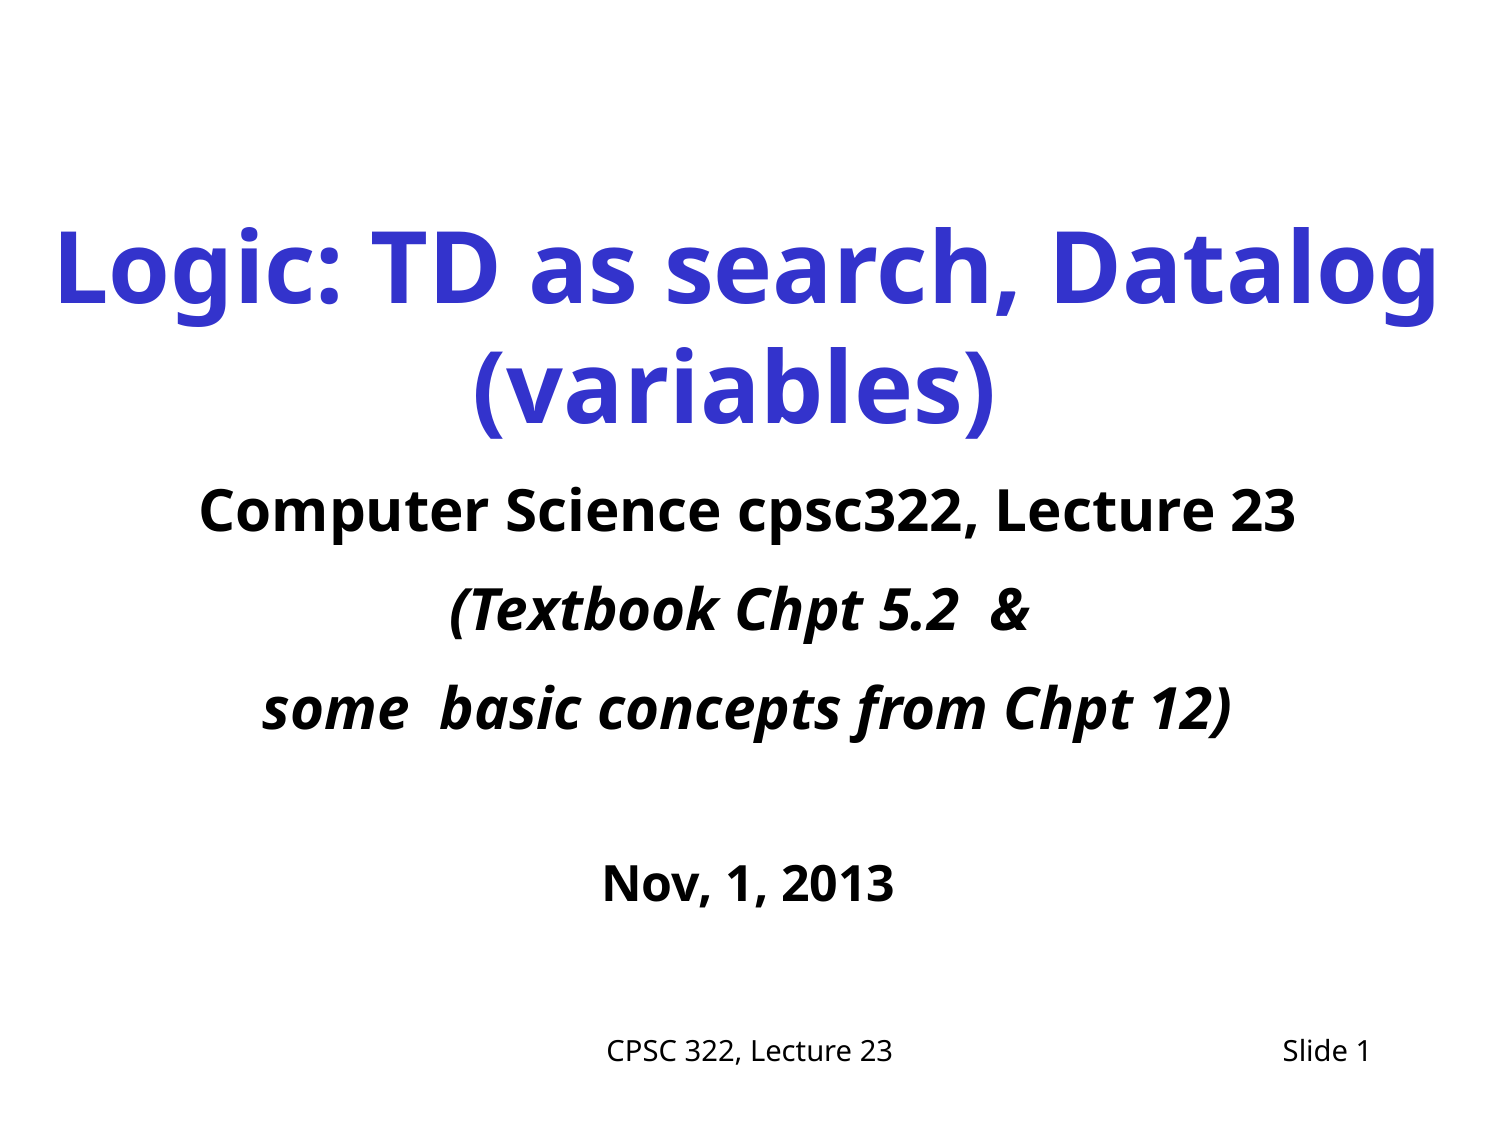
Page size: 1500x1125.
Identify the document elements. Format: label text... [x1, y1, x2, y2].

slide_number Slide 1 [1074, 1024, 1388, 1101]
text_box Logic: TD as search, Datalog (variables) Computer Science cpsc322, Lecture 23 (Textbook Chpt 5.2 & some basic concepts from Chpt 12) Nov, 1, 2013 [29, 196, 1467, 919]
footer CPSC 322, Lecture 23 [512, 1024, 988, 1101]
